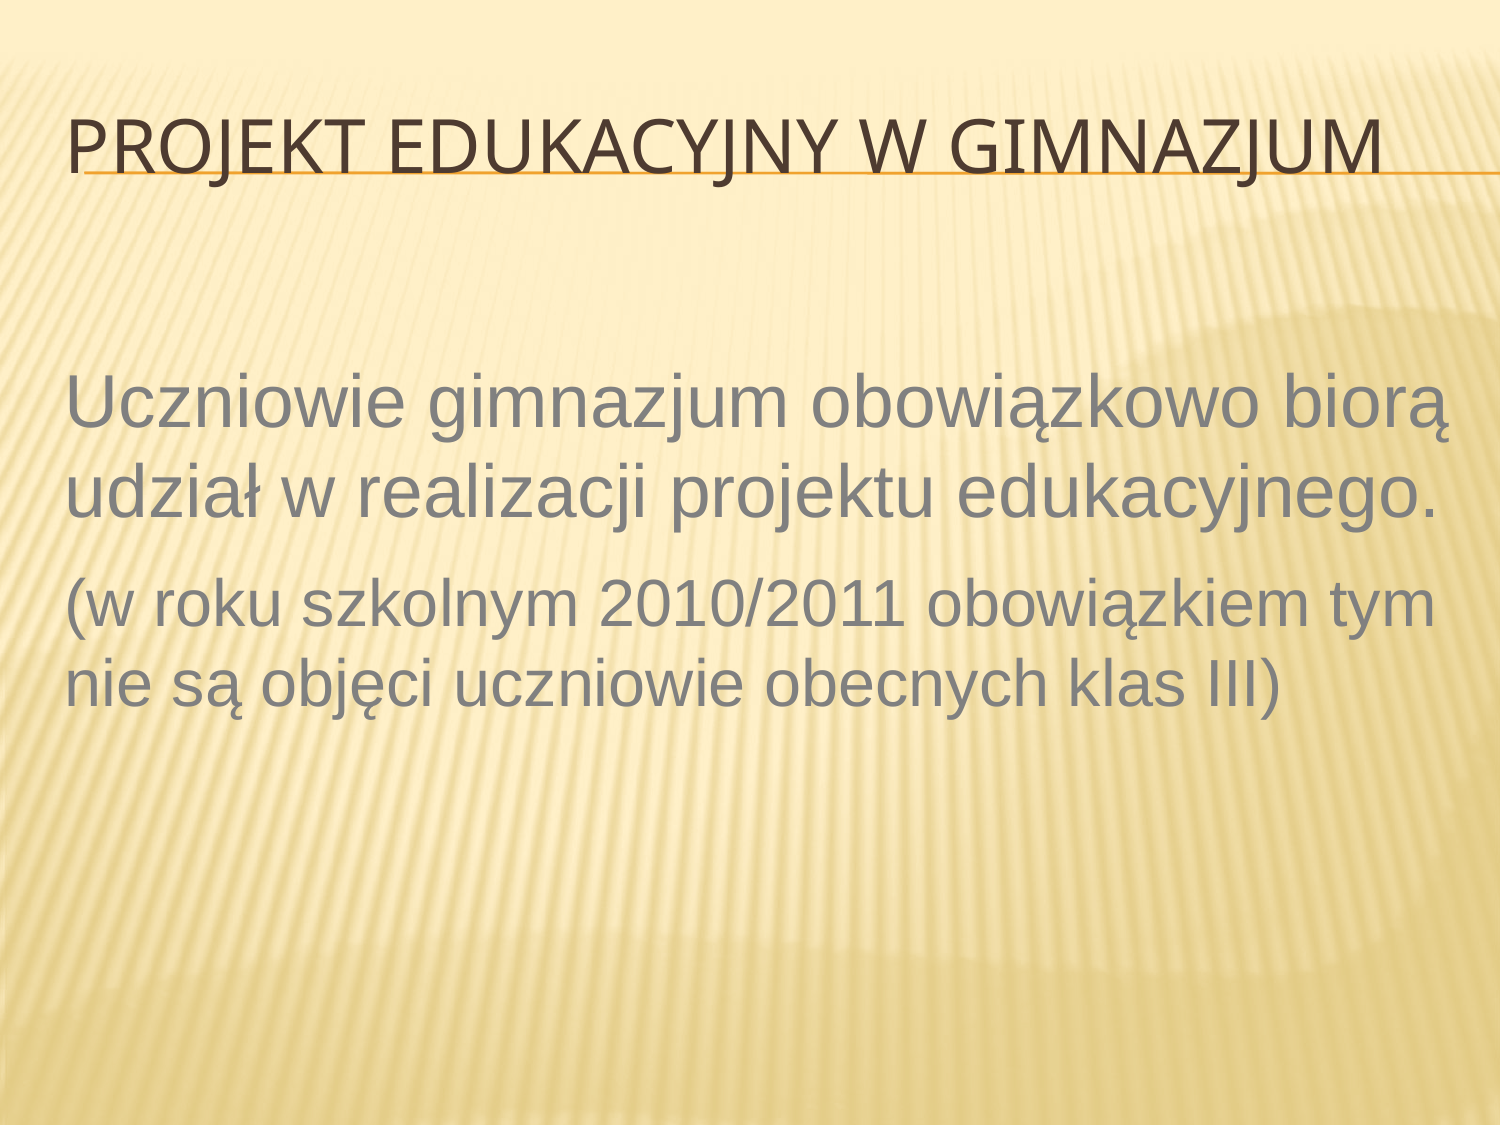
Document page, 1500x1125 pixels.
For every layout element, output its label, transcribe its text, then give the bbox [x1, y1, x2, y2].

list Uczniowie gimnazjum obowiązkowo biorą udział w realizacji projektu edukacyjnego. (w roku szkolnym 2010/2011 obowiązkiem tym nie są objęci uczniowie obecnych klas III) [50, 254, 1475, 998]
title Projekt edukacyjny w gimnazjum [50, 75, 1475, 213]
